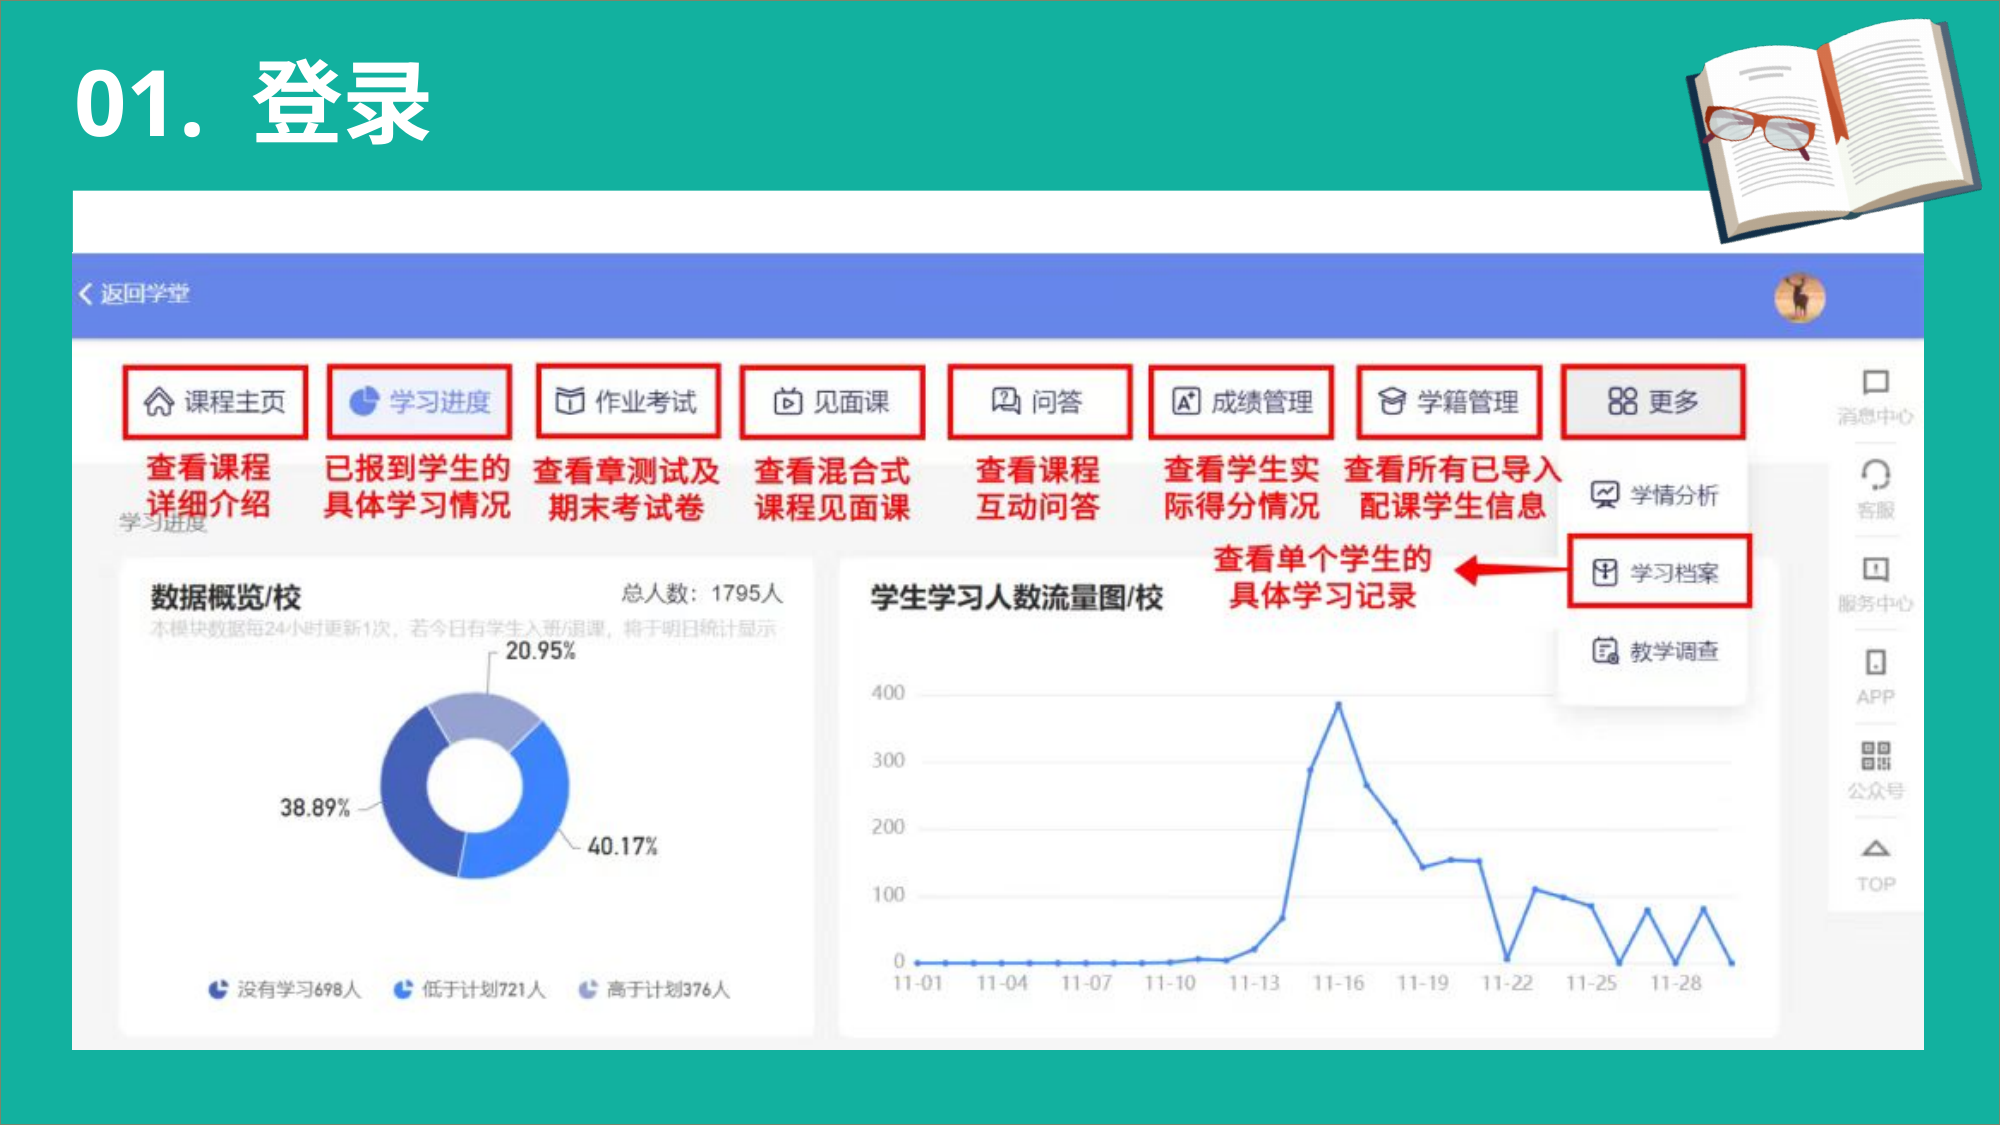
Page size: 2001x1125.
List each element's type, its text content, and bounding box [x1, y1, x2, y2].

text_box [72, 190, 1674, 252]
text_box 01. 登录 [59, 37, 1080, 163]
text_box [0, 0, 2000, 1125]
picture [72, 0, 2000, 1050]
